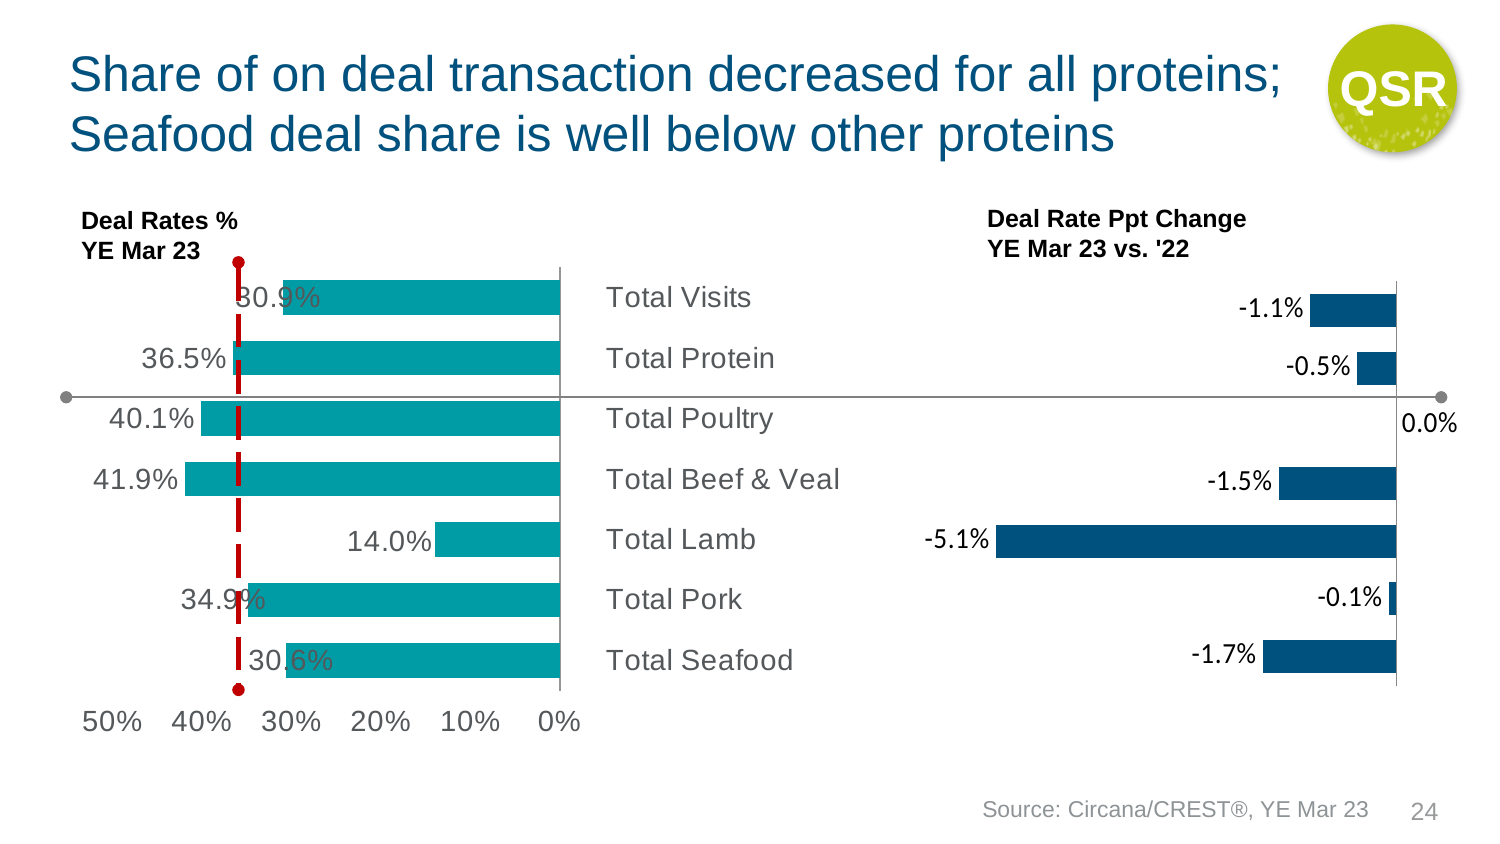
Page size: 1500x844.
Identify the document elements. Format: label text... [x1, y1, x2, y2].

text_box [1302, 24, 1485, 153]
list Source: Circana/CREST®, YE Mar 23 [967, 787, 1408, 833]
text_box Deal Rates % YE Mar 23 [66, 196, 516, 255]
slide_number 24 [1364, 787, 1454, 834]
text_box Deal Rate Ppt Change YE Mar 23 vs. '22 [972, 194, 1400, 257]
chart [65, 257, 1460, 751]
title Share of on deal transaction decreased for all proteins; Seafood deal share is well below other proteins [53, 75, 1297, 129]
